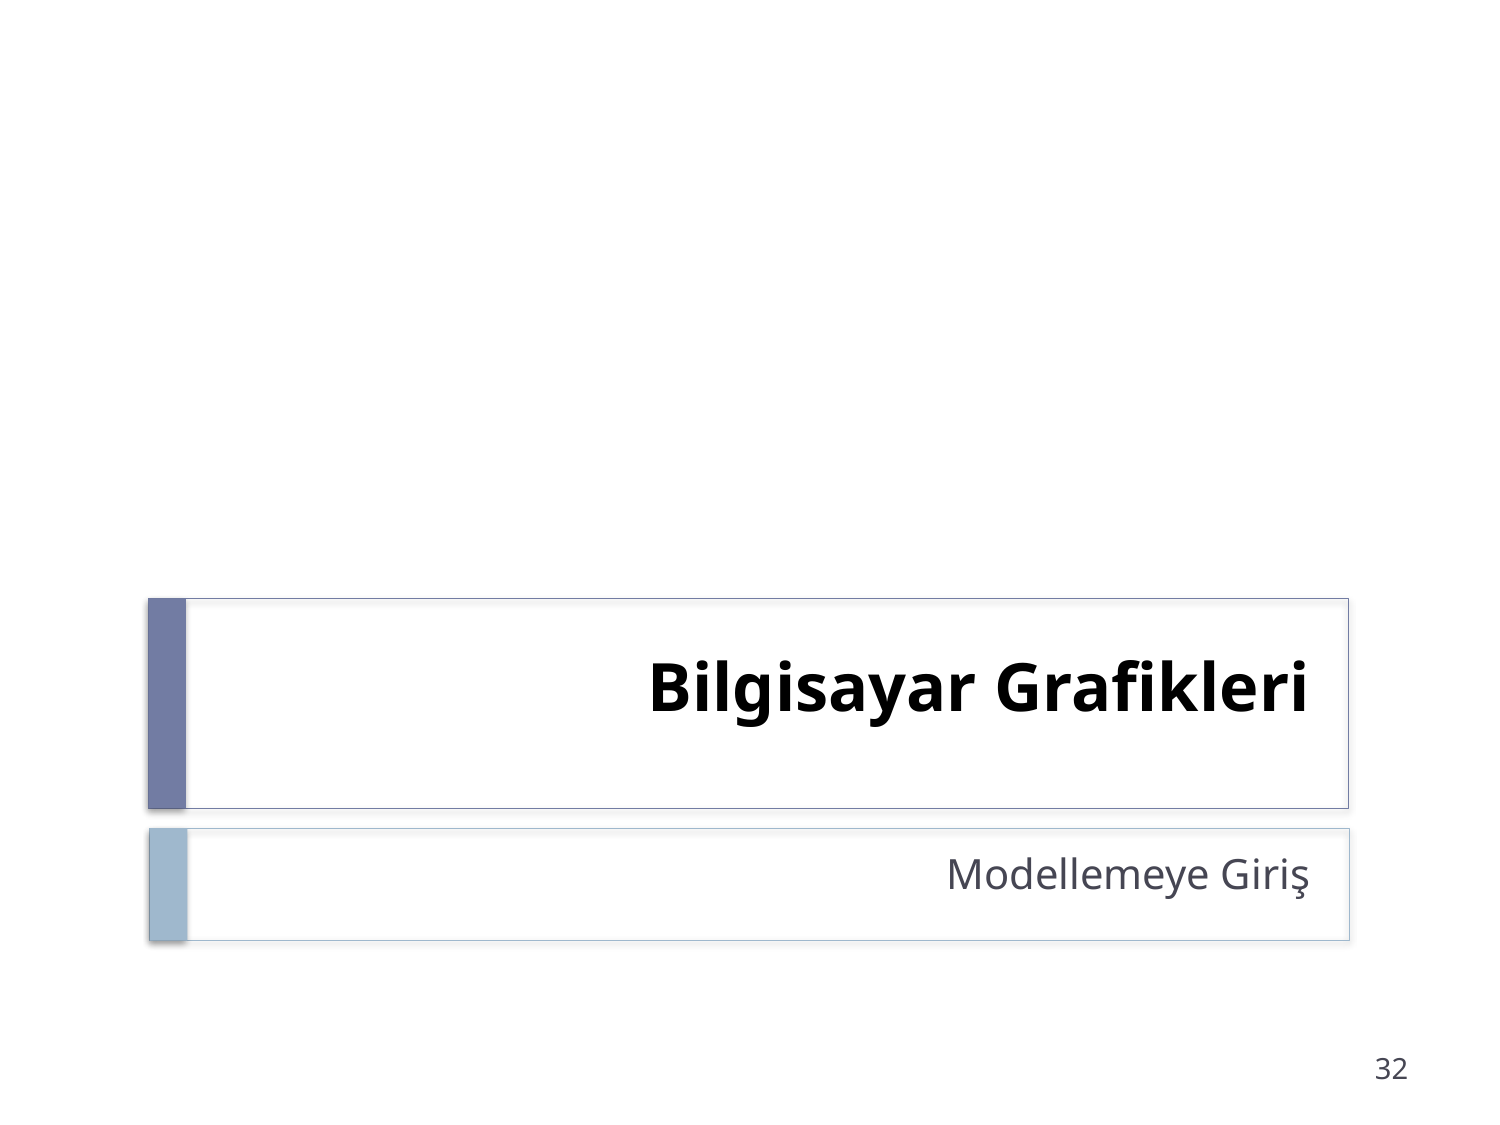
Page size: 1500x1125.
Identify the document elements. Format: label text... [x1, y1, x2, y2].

subtitle Modellemeye Giriş [200, 840, 1325, 929]
title Bilgisayar Grafikleri [200, 637, 1325, 800]
slide_number 32 [1068, 1042, 1424, 1103]
